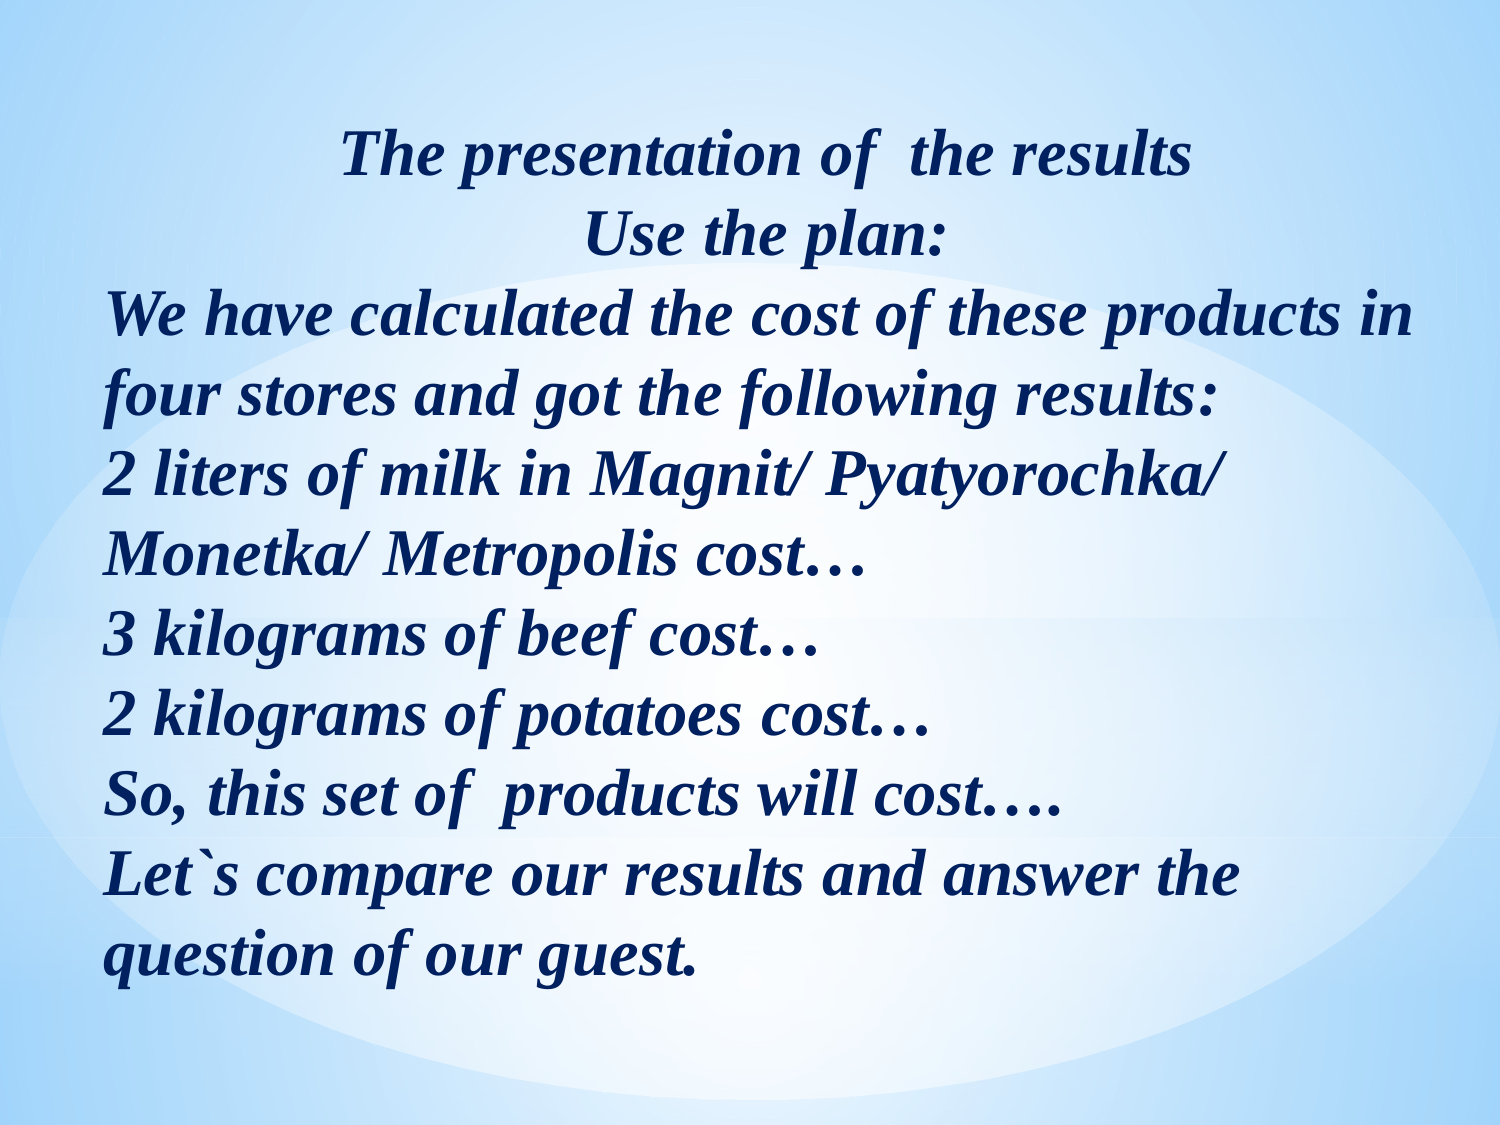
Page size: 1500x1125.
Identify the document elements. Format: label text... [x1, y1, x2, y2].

list [41, 30, 1354, 601]
text_box The presentation of the results Use the plan: We have calculated the cost of these products in four stores and got the following results: 2 liters of milk in Magnit/ Pyatyorochka/ Monetka/ Metropolis cost… 3 kilograms of beef cost… 2 kilograms of potatoes cost… So, this set of products will cost…. Let`s compare our results and answer the question of our guest. [88, 101, 1445, 1125]
